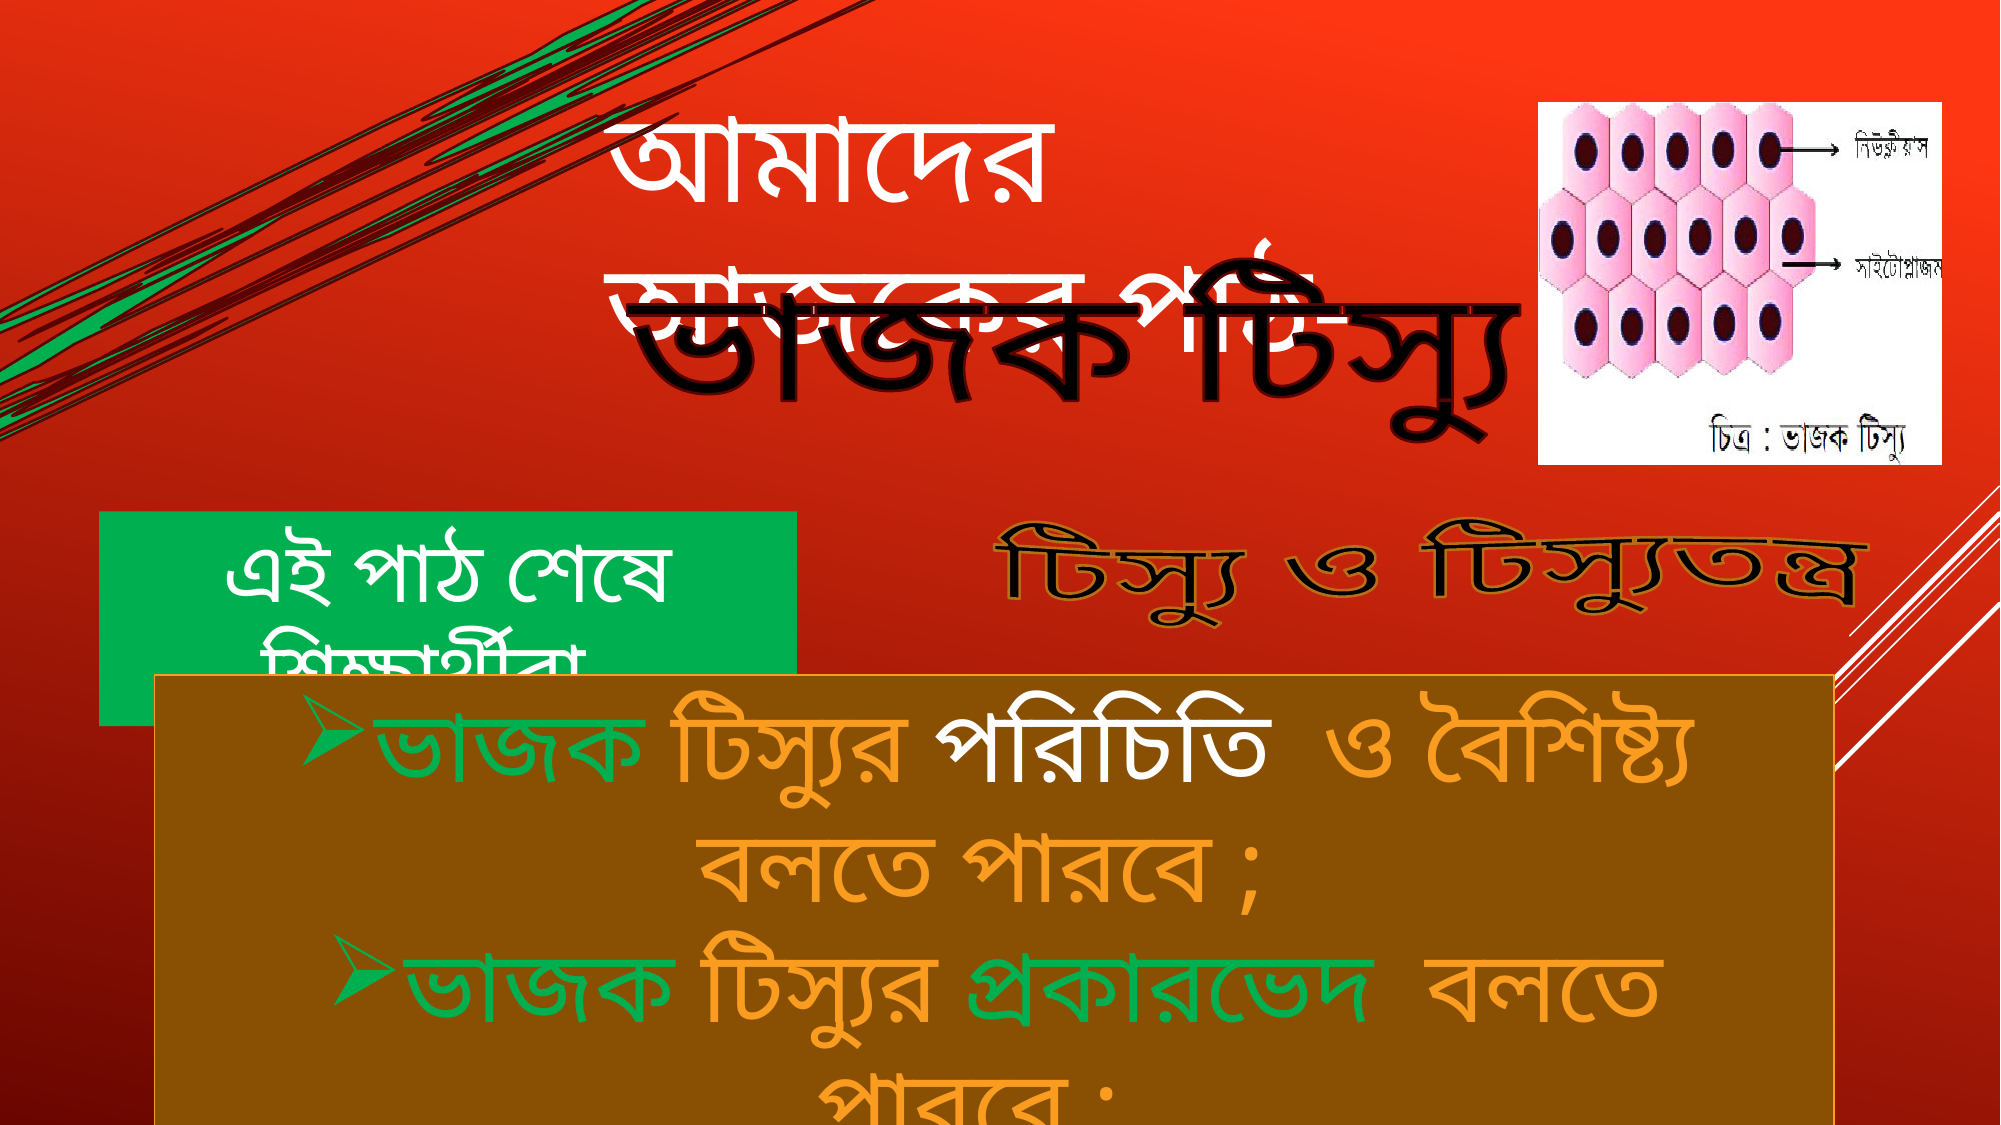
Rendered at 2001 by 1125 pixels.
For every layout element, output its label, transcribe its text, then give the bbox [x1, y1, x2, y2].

picture [1538, 102, 1942, 466]
text_box ভাজক টিস্যুর পরিচিতি ও বৈশিষ্ট্য বলতে পারবে ; ভাজক টিস্যুর প্রকারভেদ বলতে পারবে ; ভাজক টিস্যুর কাজ বলতে পারবে । [154, 675, 1834, 1125]
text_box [0, 70, 1869, 629]
